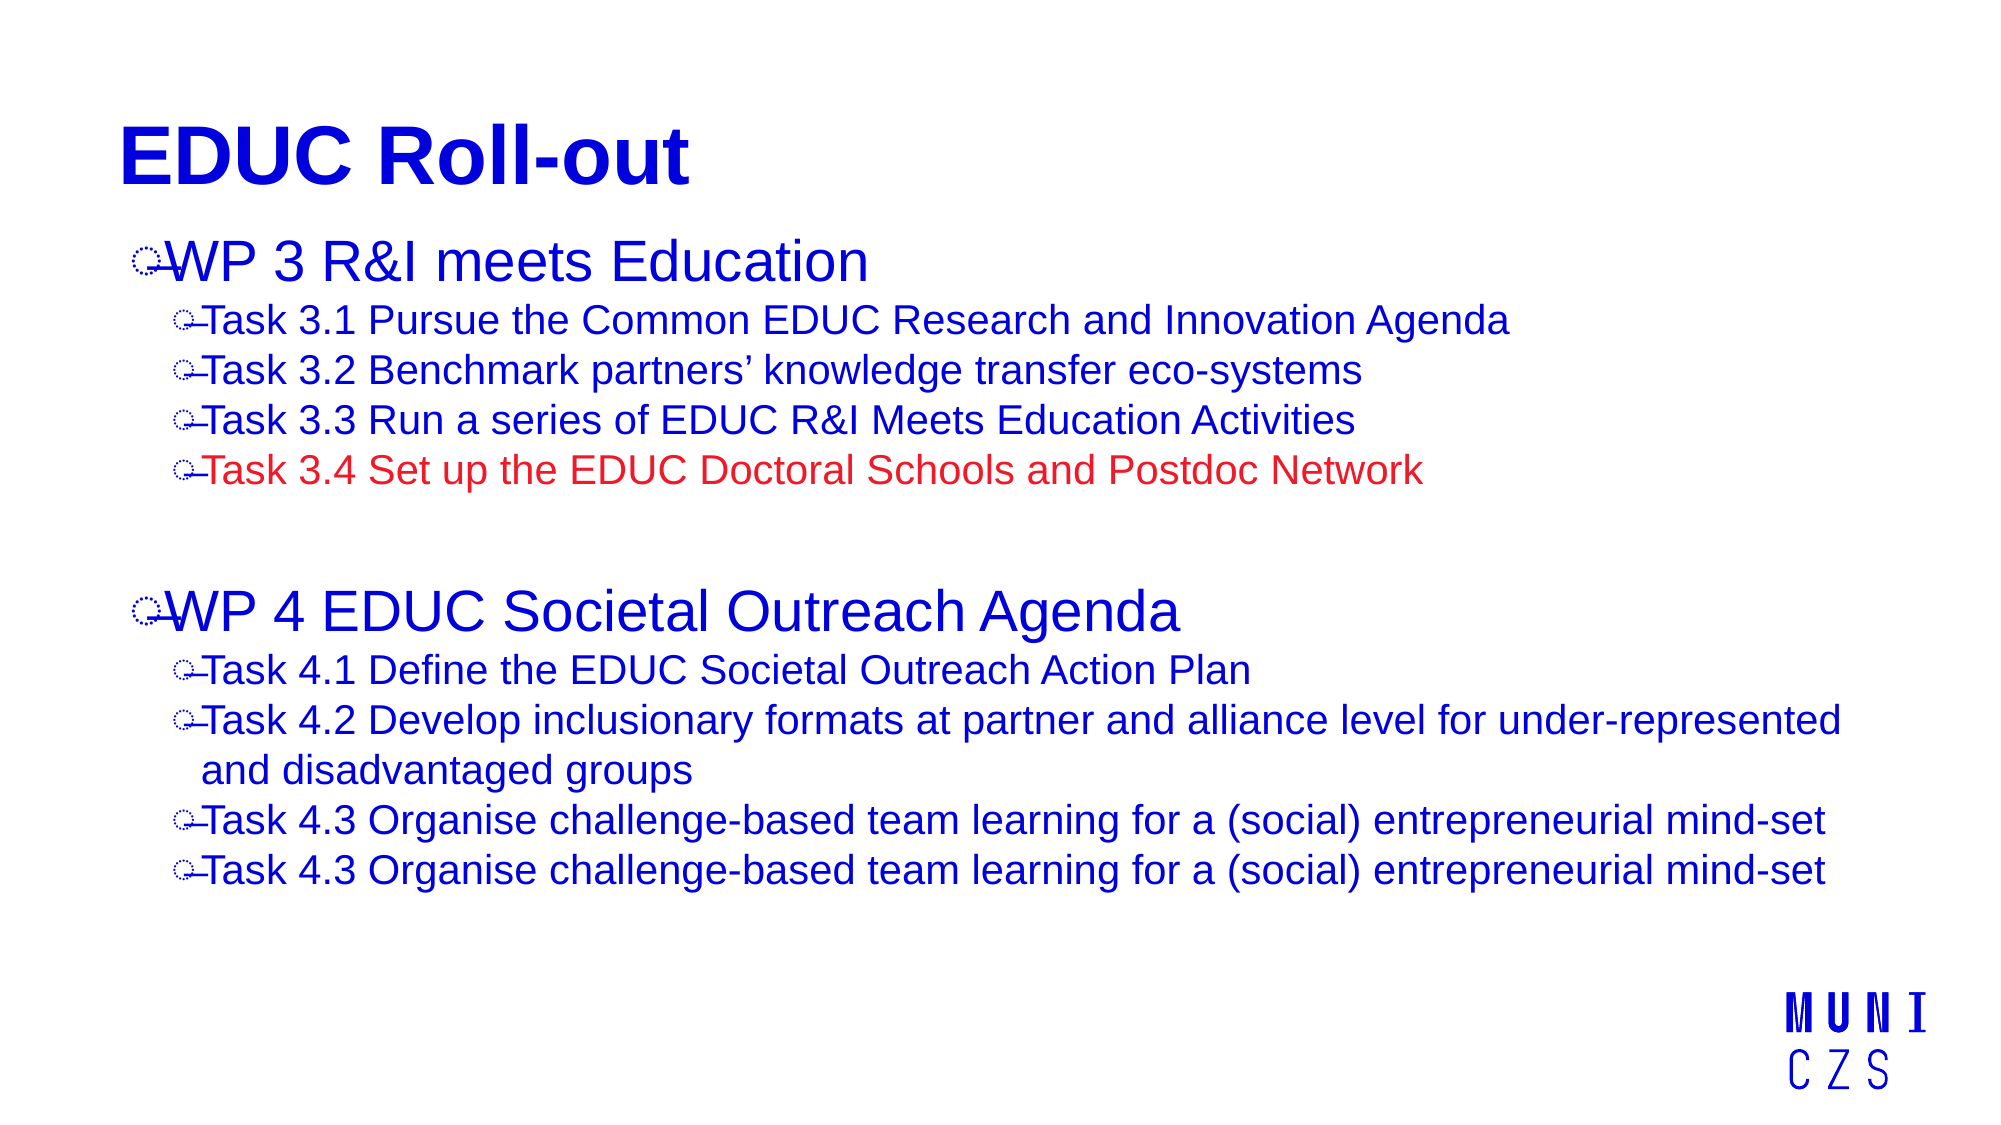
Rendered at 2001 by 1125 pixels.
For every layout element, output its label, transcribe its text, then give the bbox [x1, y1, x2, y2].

title EDUC Roll-out [118, 118, 1883, 193]
list WP 3 R&I meets Education Task 3.1 Pursue the Common EDUC Research and Innovation Agenda Task 3.2 Benchmark partners’ knowledge transfer eco-systems Task 3.3 Run a series of EDUC R&I Meets Education Activities Task 3.4 Set up the EDUC Doctoral Schools and Postdoc Network WP 4 EDUC Societal Outreach Agenda Task 4.1 Define the EDUC Societal Outreach Action Plan Task 4.2 Develop inclusionary formats at partner and alliance level for under-represented and disadvantaged groups Task 4.3 Organise challenge-based team learning for a (social) entrepreneurial mind-set Task 4.3 Organise challenge-based team learning for a (social) entrepreneurial mind-set [118, 217, 1883, 1014]
